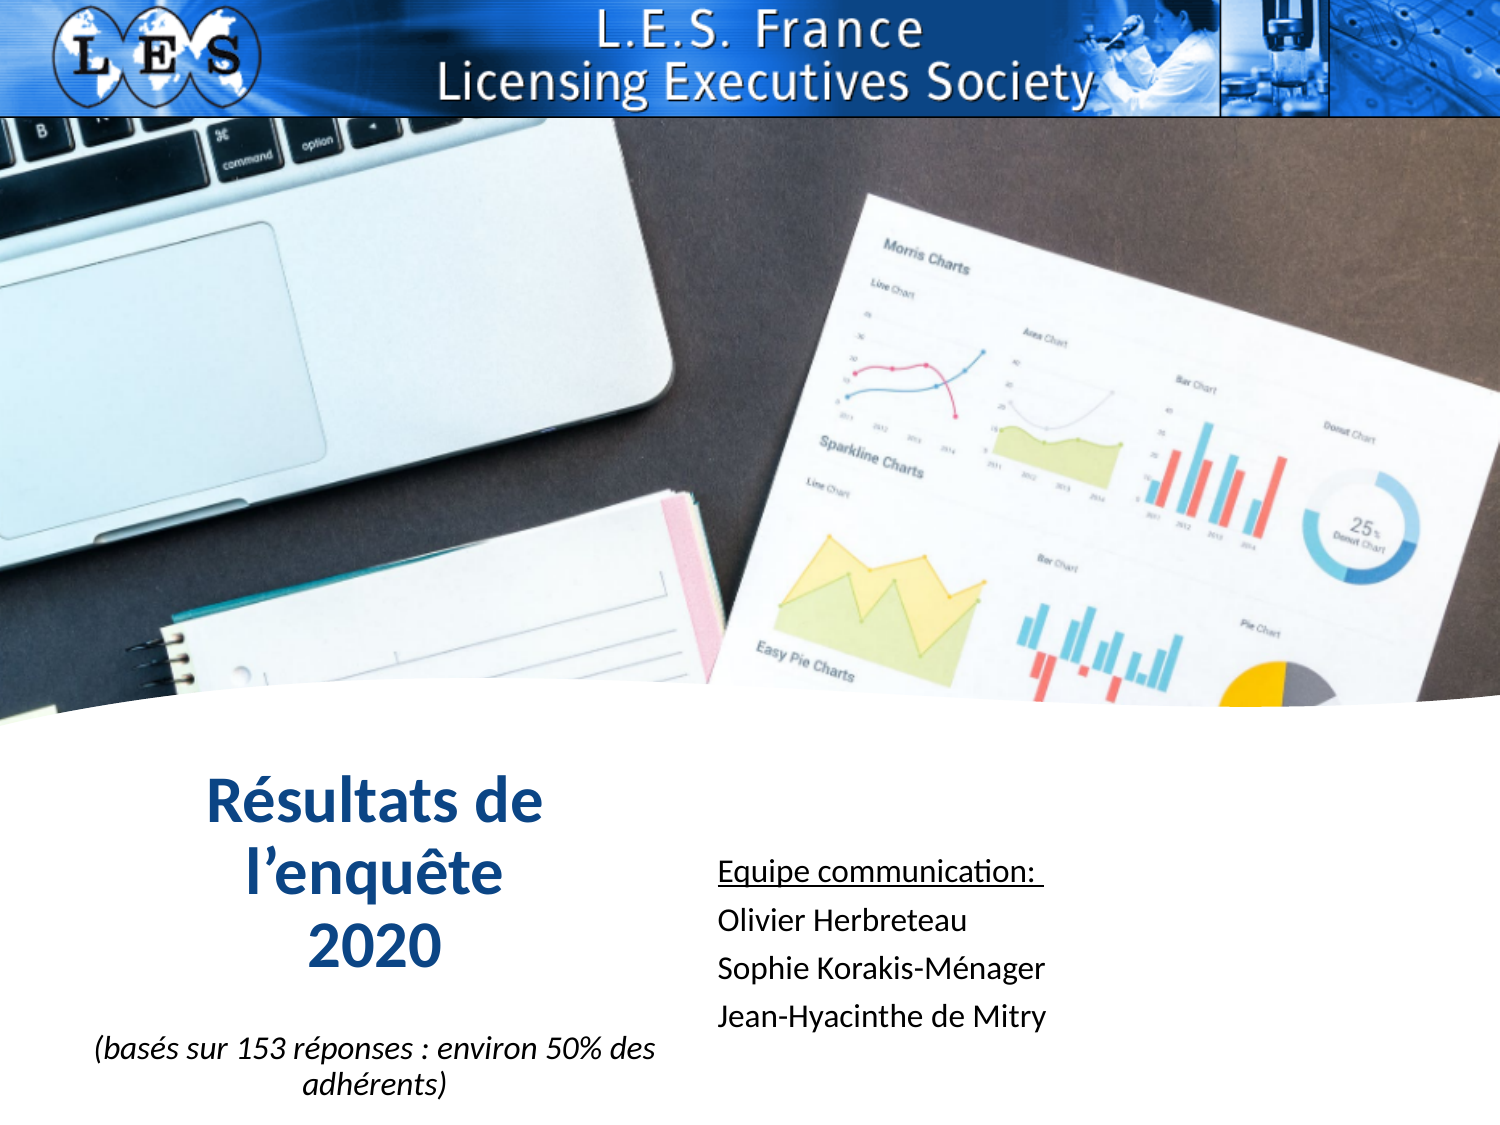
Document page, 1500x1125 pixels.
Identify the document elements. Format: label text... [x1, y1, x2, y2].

title Résultats de l’enquête 2020 (basés sur 153 réponses : environ 50% des adhérents) [59, 734, 691, 1125]
picture [0, 0, 1500, 727]
text_box Equipe communication: Olivier Herbreteau Sophie Korakis-Ménager Jean-Hyacinthe de Mitry [702, 798, 1482, 1091]
